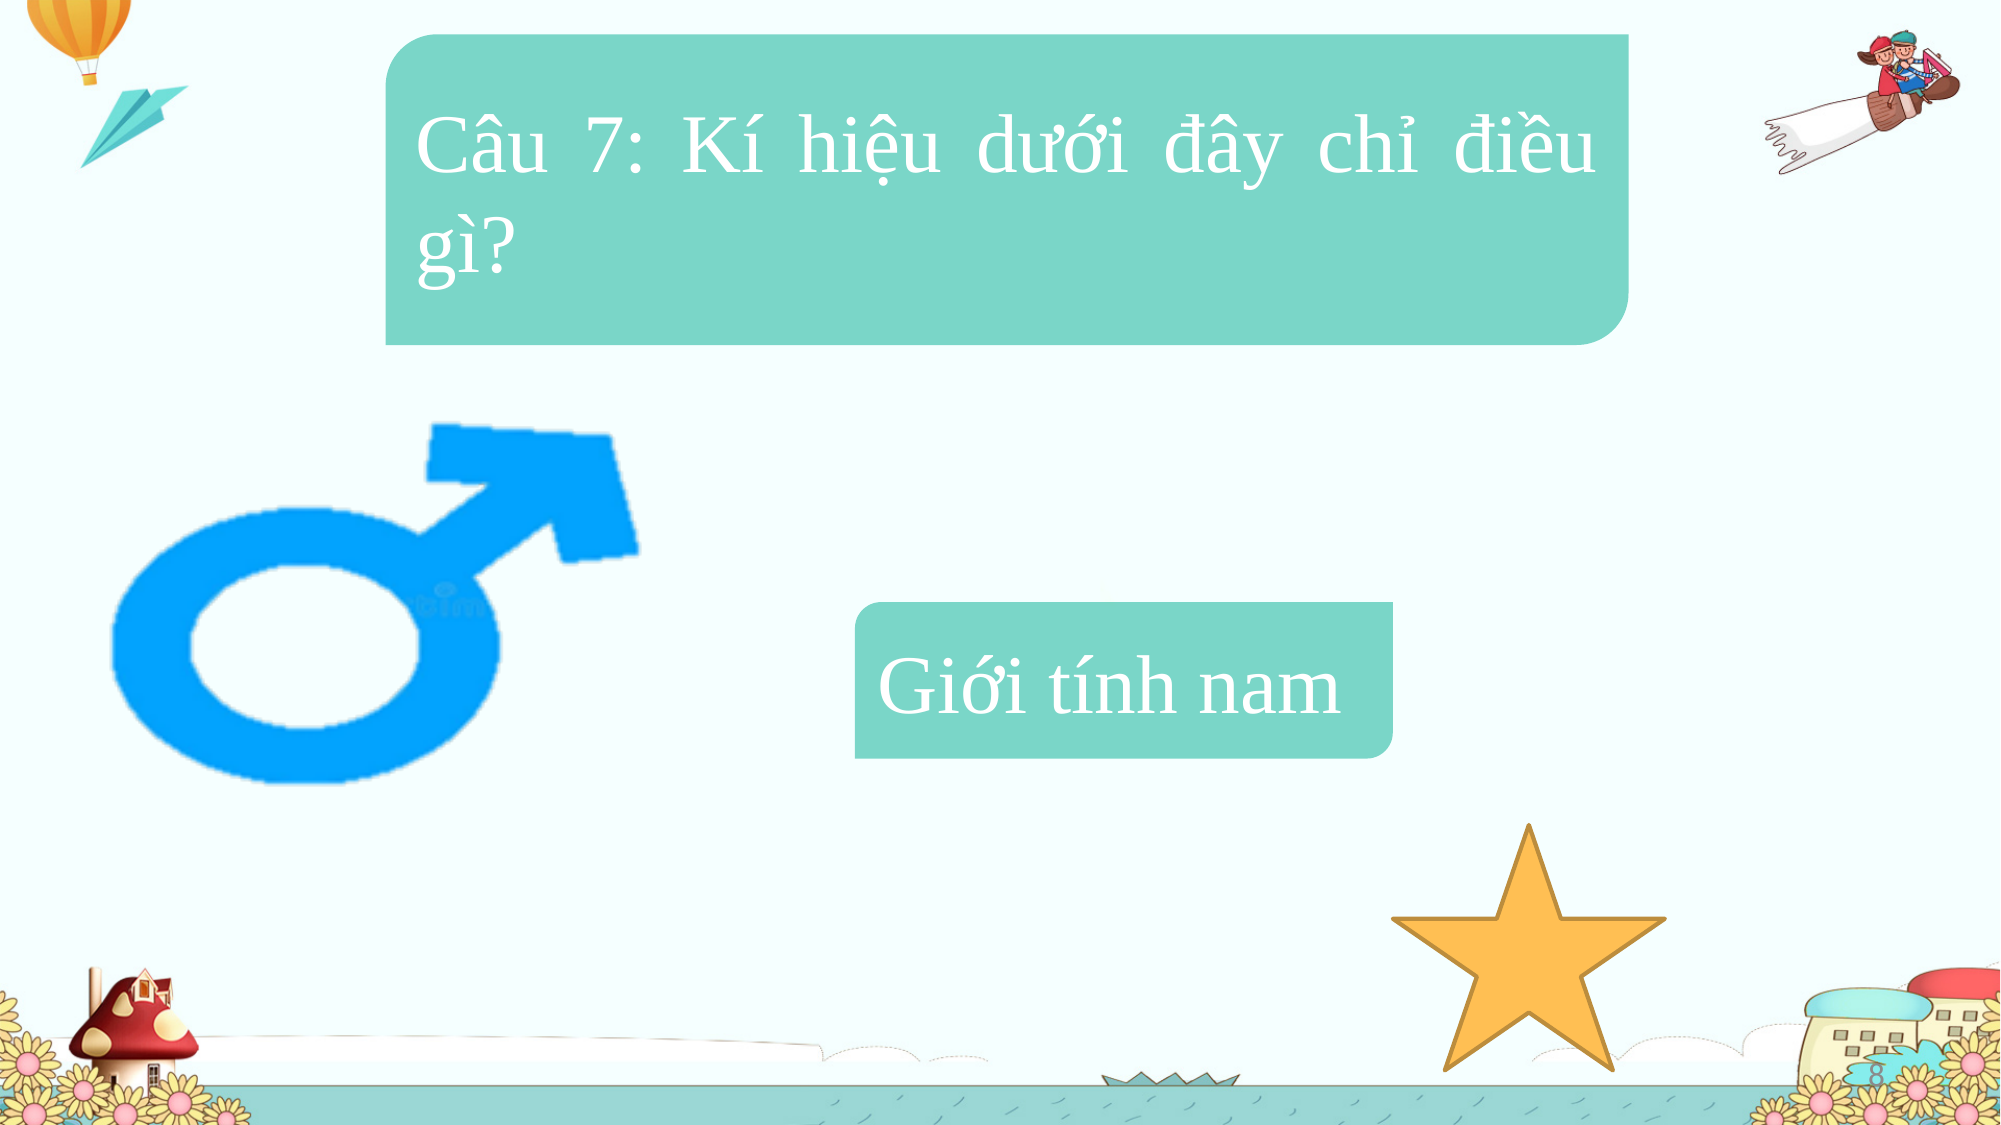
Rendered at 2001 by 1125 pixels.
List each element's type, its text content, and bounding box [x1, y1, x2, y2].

slide_number 8 [1433, 1042, 1900, 1103]
text_box Câu 7: Kí hiệu dưới đây chỉ điều gì? [385, 34, 1629, 346]
picture [0, 0, 2001, 1125]
text_box [1390, 822, 1667, 1073]
text_box Giới tính nam [854, 602, 1393, 759]
